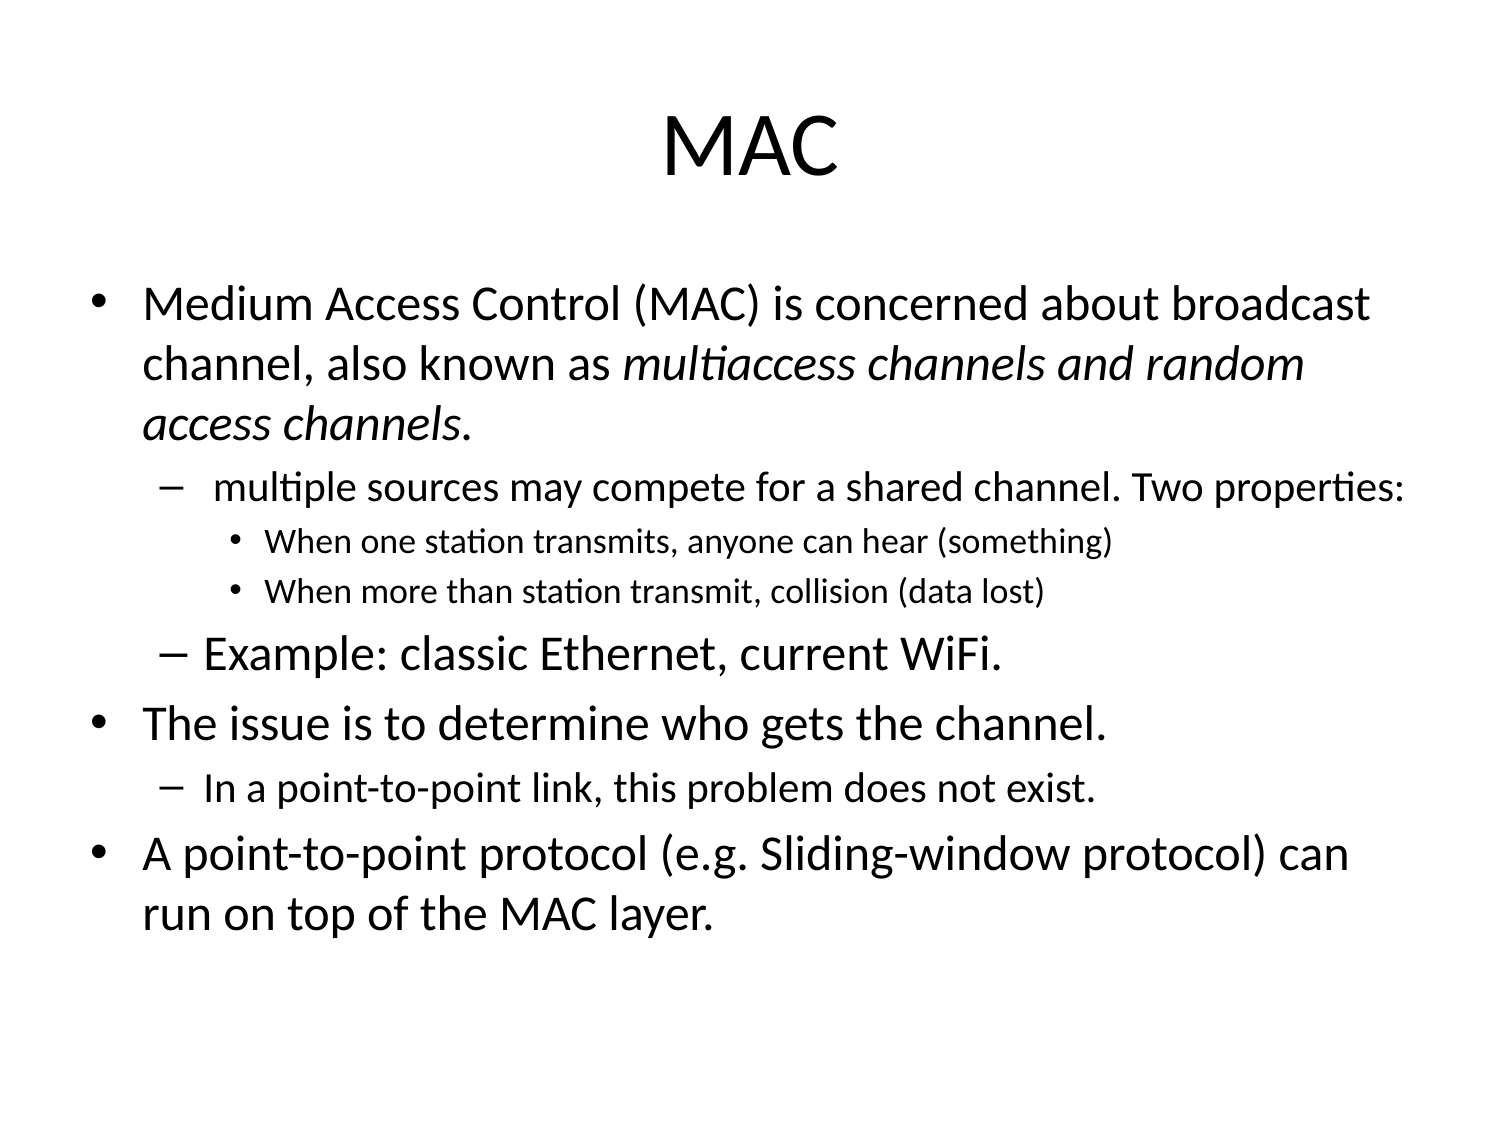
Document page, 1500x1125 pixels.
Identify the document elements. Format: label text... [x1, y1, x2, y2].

title MAC [75, 45, 1425, 233]
list Medium Access Control (MAC) is concerned about broadcast channel, also known as multiaccess channels and random access channels. multiple sources may compete for a shared channel. Two properties: When one station transmits, anyone can hear (something) When more than station transmit, collision (data lost) Example: classic Ethernet, current WiFi. The issue is to determine who gets the channel. In a point-to-point link, this problem does not exist. A point-to-point protocol (e.g. Sliding-window protocol) can run on top of the MAC layer. [75, 262, 1425, 1005]
